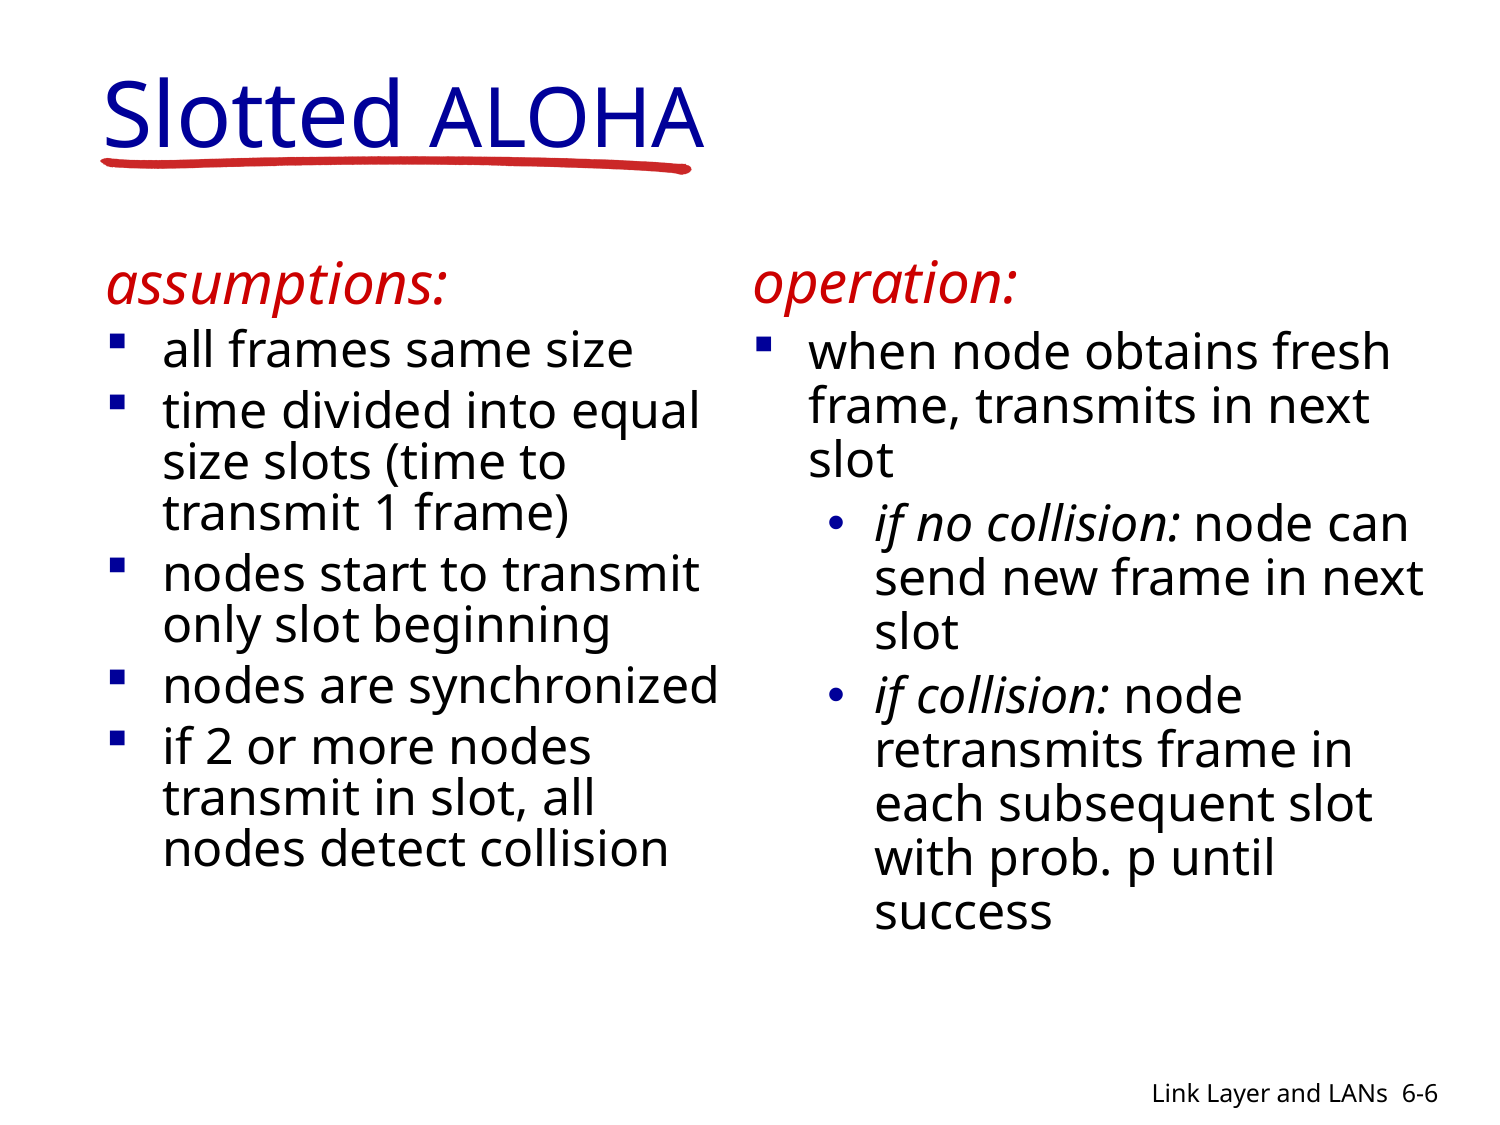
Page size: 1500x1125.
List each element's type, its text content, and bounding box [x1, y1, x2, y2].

picture [97, 150, 698, 180]
title Slotted ALOHA [87, 17, 901, 205]
footer Link Layer and LANs [1045, 1069, 1404, 1110]
list assumptions: all frames same size time divided into equal size slots (time to transmit 1 frame) nodes start to transmit only slot beginning nodes are synchronized if 2 or more nodes transmit in slot, all nodes detect collision [90, 249, 746, 1013]
list operation: when node obtains fresh frame, transmits in next slot if no collision: node can send new frame in next slot if collision: node retransmits frame in each subsequent slot with prob. p until success [737, 246, 1449, 1009]
slide_number 6-6 [1387, 1069, 1478, 1115]
